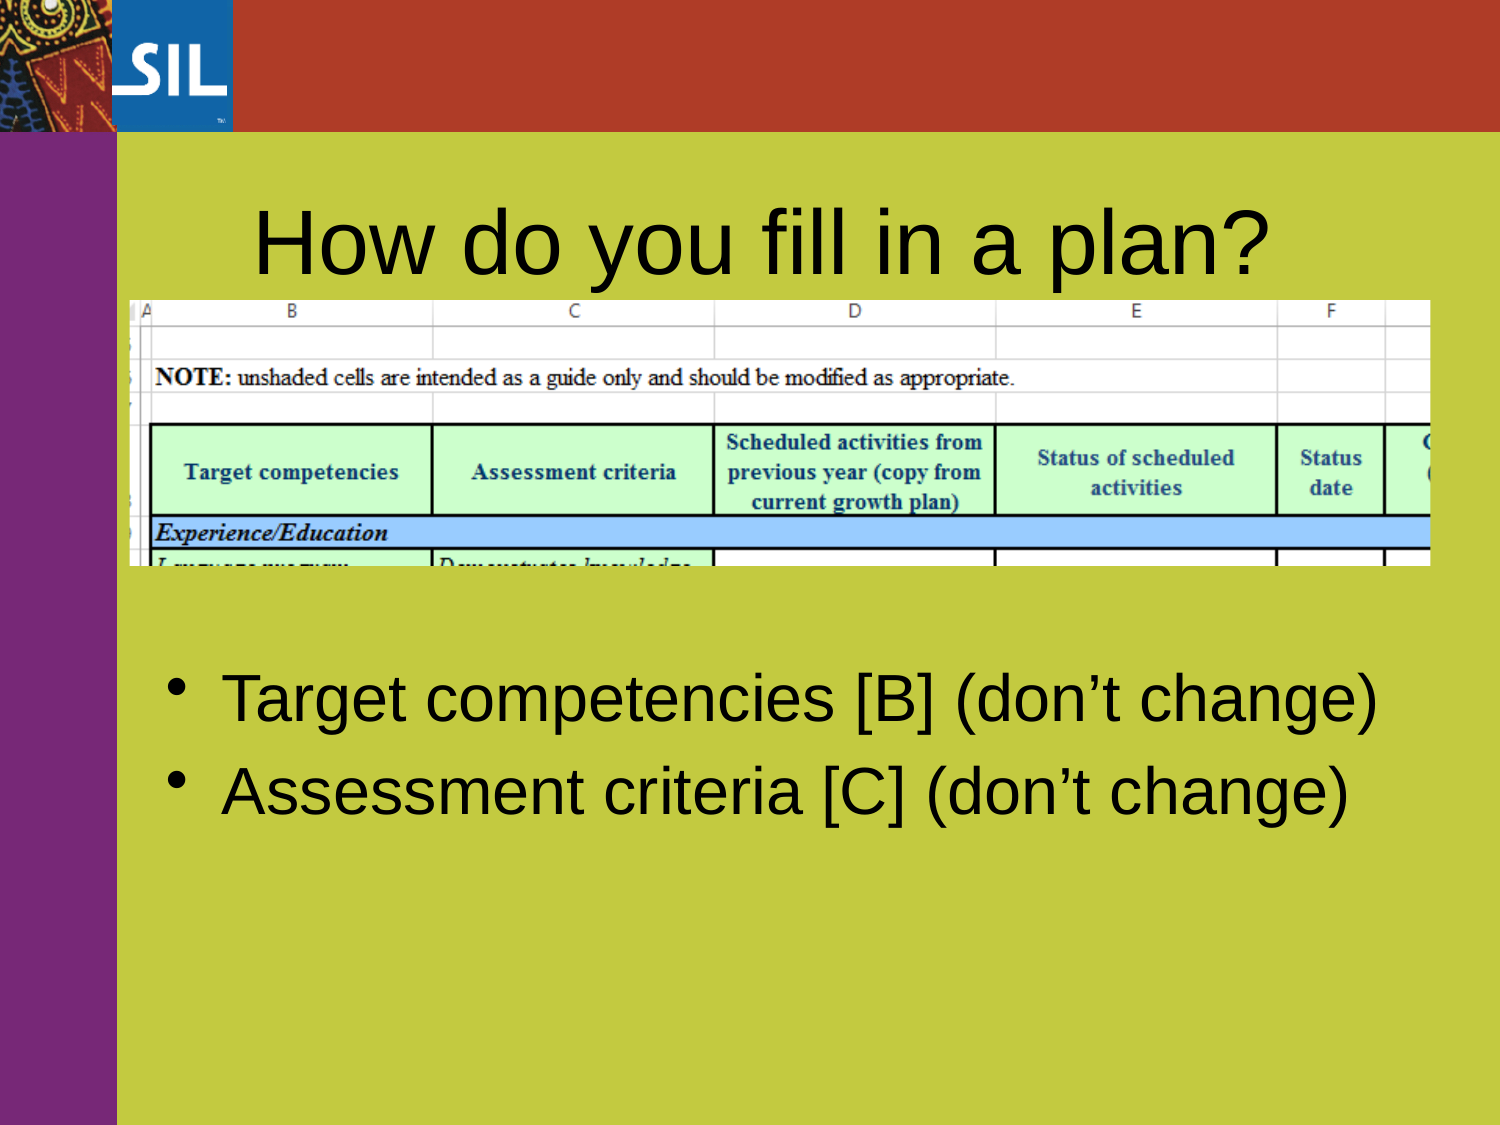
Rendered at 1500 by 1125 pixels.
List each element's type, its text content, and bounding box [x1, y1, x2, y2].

list Target competencies [B] (don’t change) Assessment criteria [C] (don’t change) [150, 646, 1403, 1058]
title How do you fill in a plan? [237, 137, 1450, 300]
picture [0, 0, 1500, 1125]
